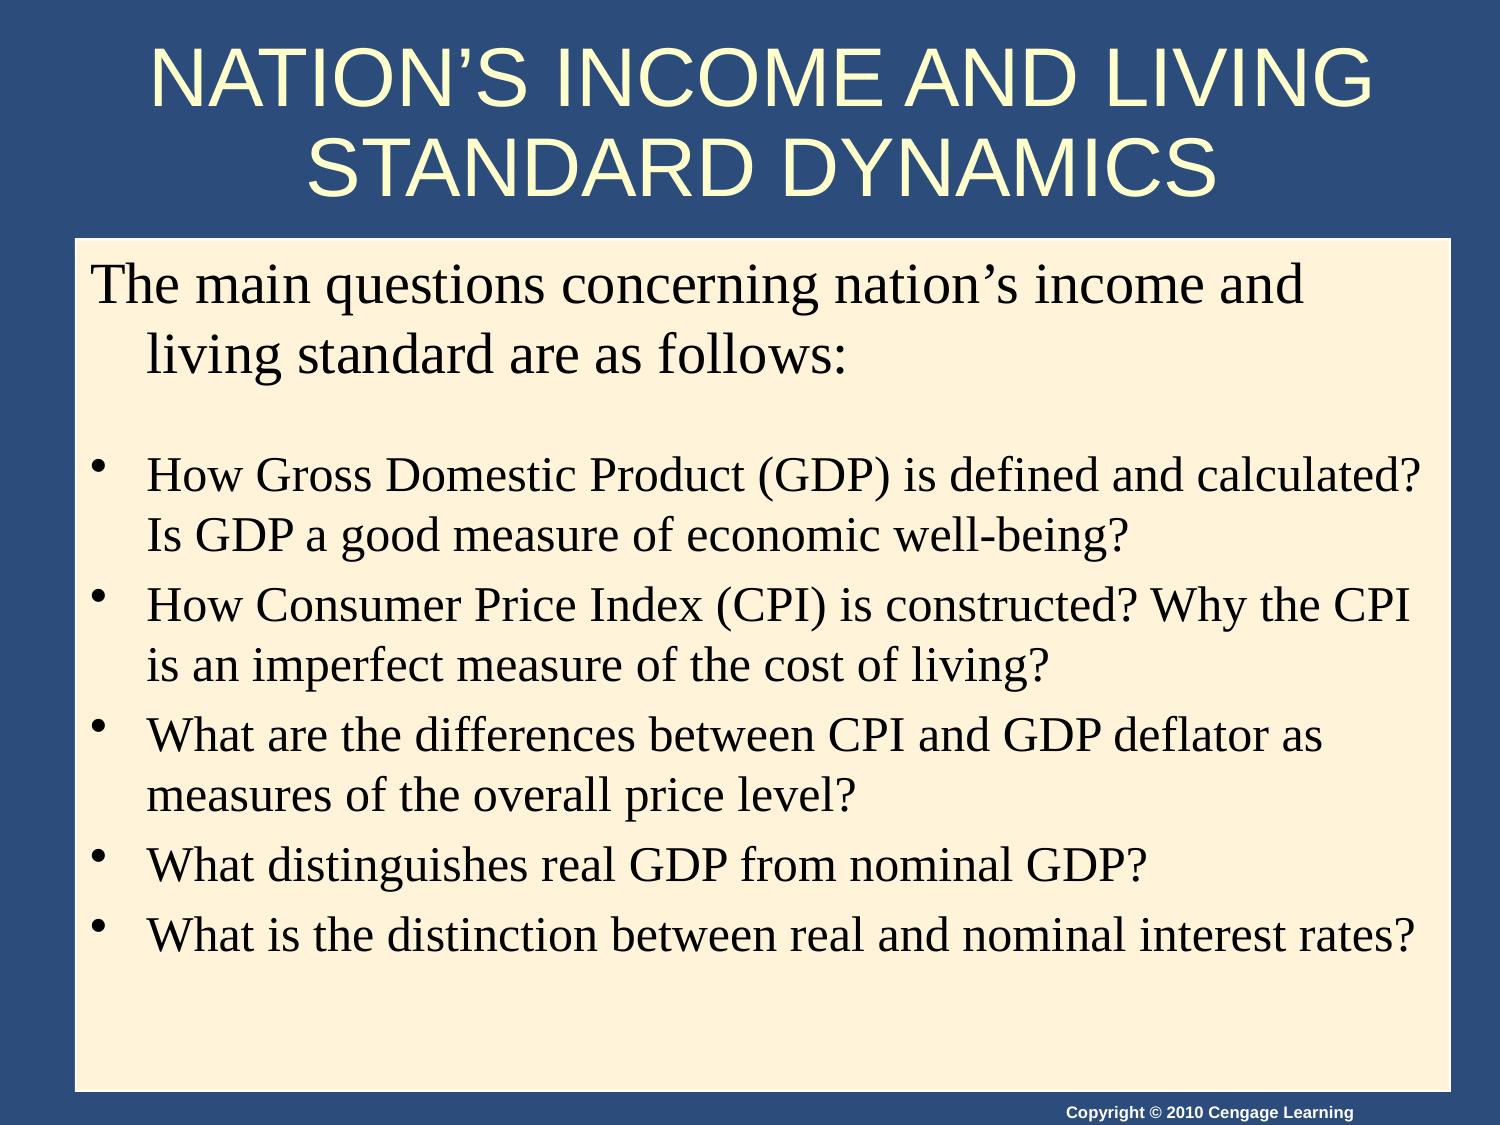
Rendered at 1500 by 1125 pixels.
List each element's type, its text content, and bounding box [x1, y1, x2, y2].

picture [74, 238, 1451, 1092]
list The main questions concerning nation’s income and living standard are as follows: How Gross Domestic Product (GDP) is defined and calculated? Is GDP a good measure of economic well-being? How Consumer Price Index (CPI) is constructed? Why the CPI is an imperfect measure of the cost of living? What are the differences between CPI and GDP deflator as measures of the overall price level? What distinguishes real GDP from nominal GDP? What is the distinction between real and nominal interest rates? [74, 237, 1450, 1090]
title NATION’S INCOME AND LIVING STANDARD DYNAMICS [74, 24, 1451, 226]
